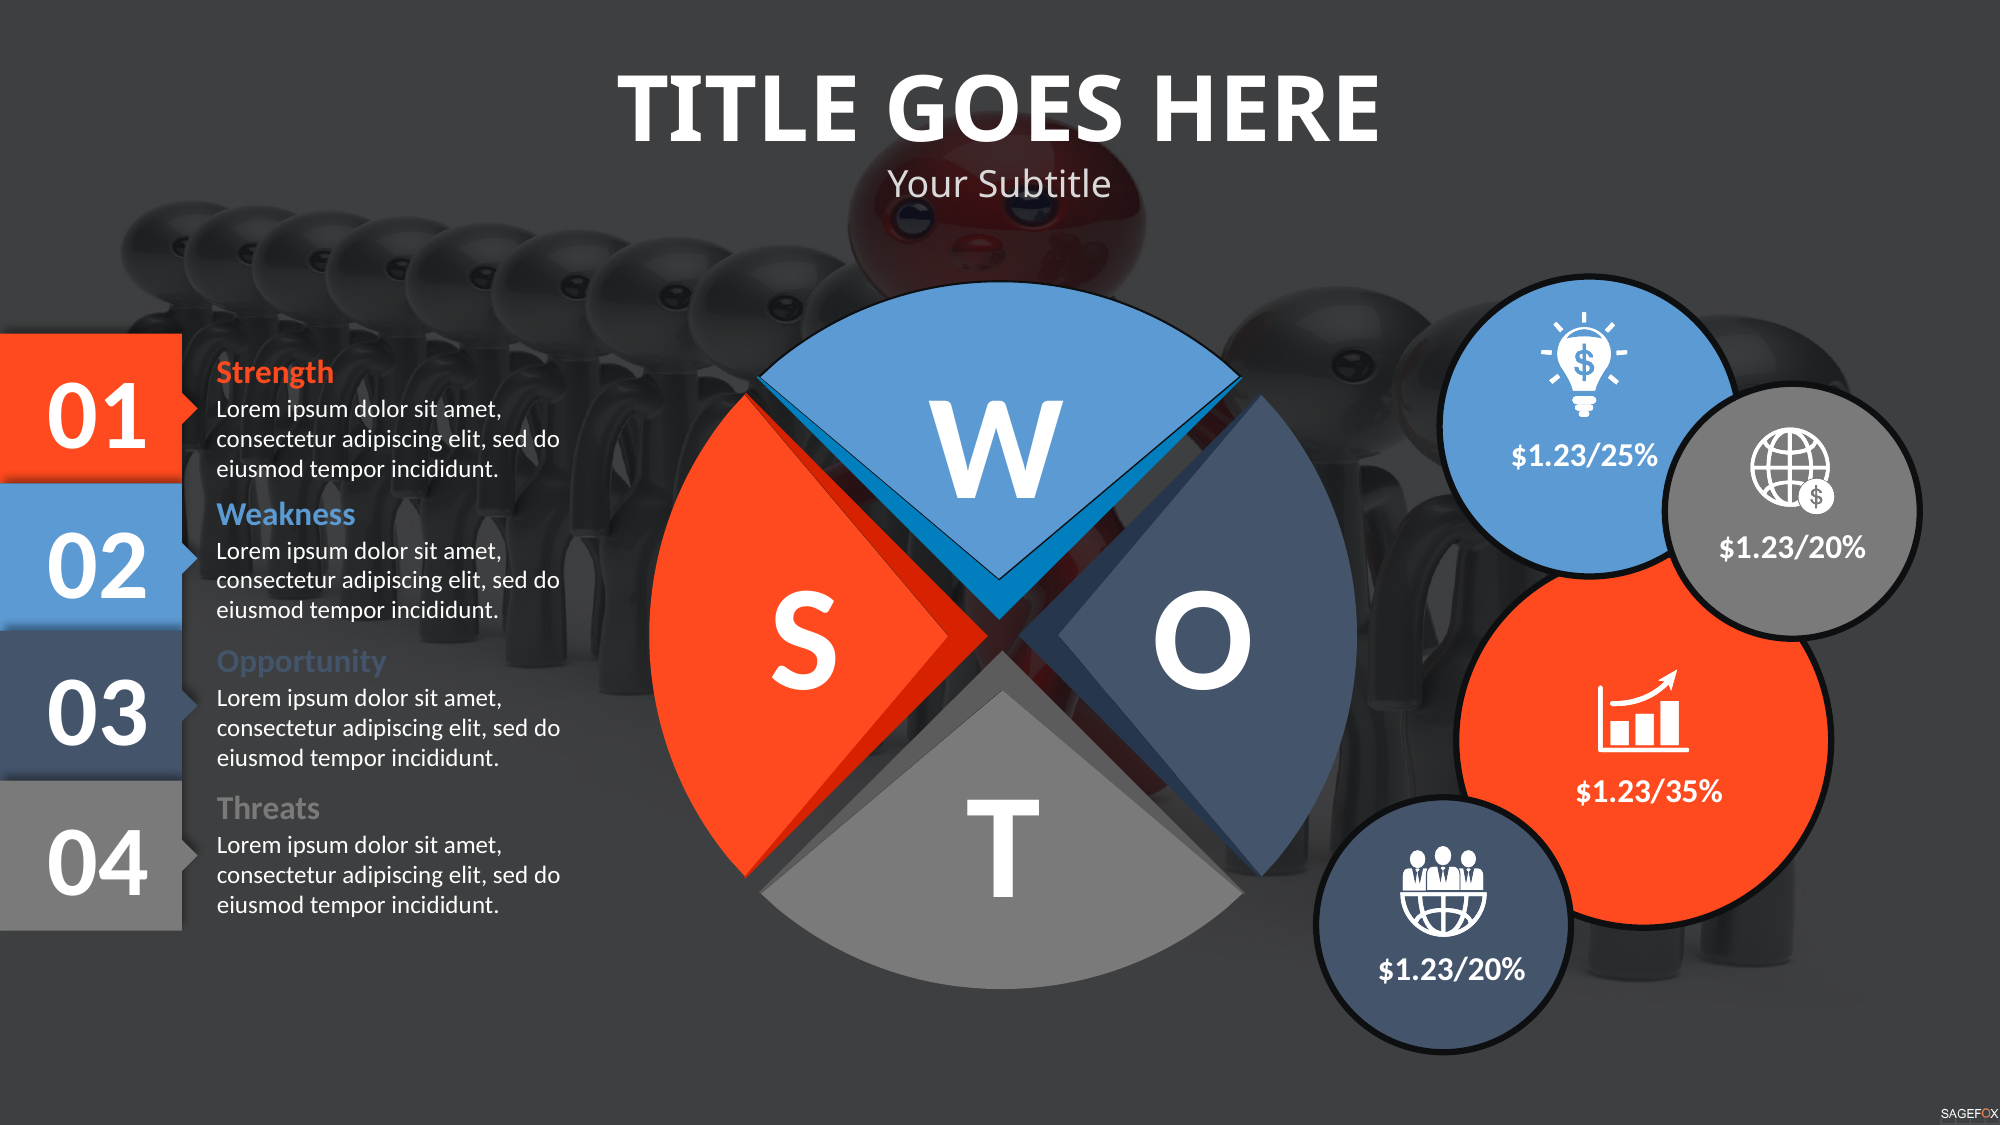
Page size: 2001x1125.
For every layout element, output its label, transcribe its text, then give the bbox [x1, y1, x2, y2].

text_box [1029, 394, 1357, 919]
text_box 04 [0, 779, 200, 932]
text_box 03 [0, 629, 200, 772]
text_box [1664, 383, 1920, 639]
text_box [216, 491, 573, 625]
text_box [1439, 276, 1740, 577]
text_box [1316, 797, 1572, 1053]
text_box 02 [0, 482, 200, 622]
text_box TITLE GOES HERE Your Subtitle [548, 42, 1452, 212]
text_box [216, 350, 573, 484]
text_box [216, 638, 574, 773]
picture [1940, 0, 2001, 1125]
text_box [718, 609, 1243, 990]
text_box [216, 786, 574, 920]
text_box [649, 352, 1029, 877]
text_box 01 [0, 332, 200, 475]
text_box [758, 281, 1283, 394]
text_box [1456, 577, 1832, 928]
